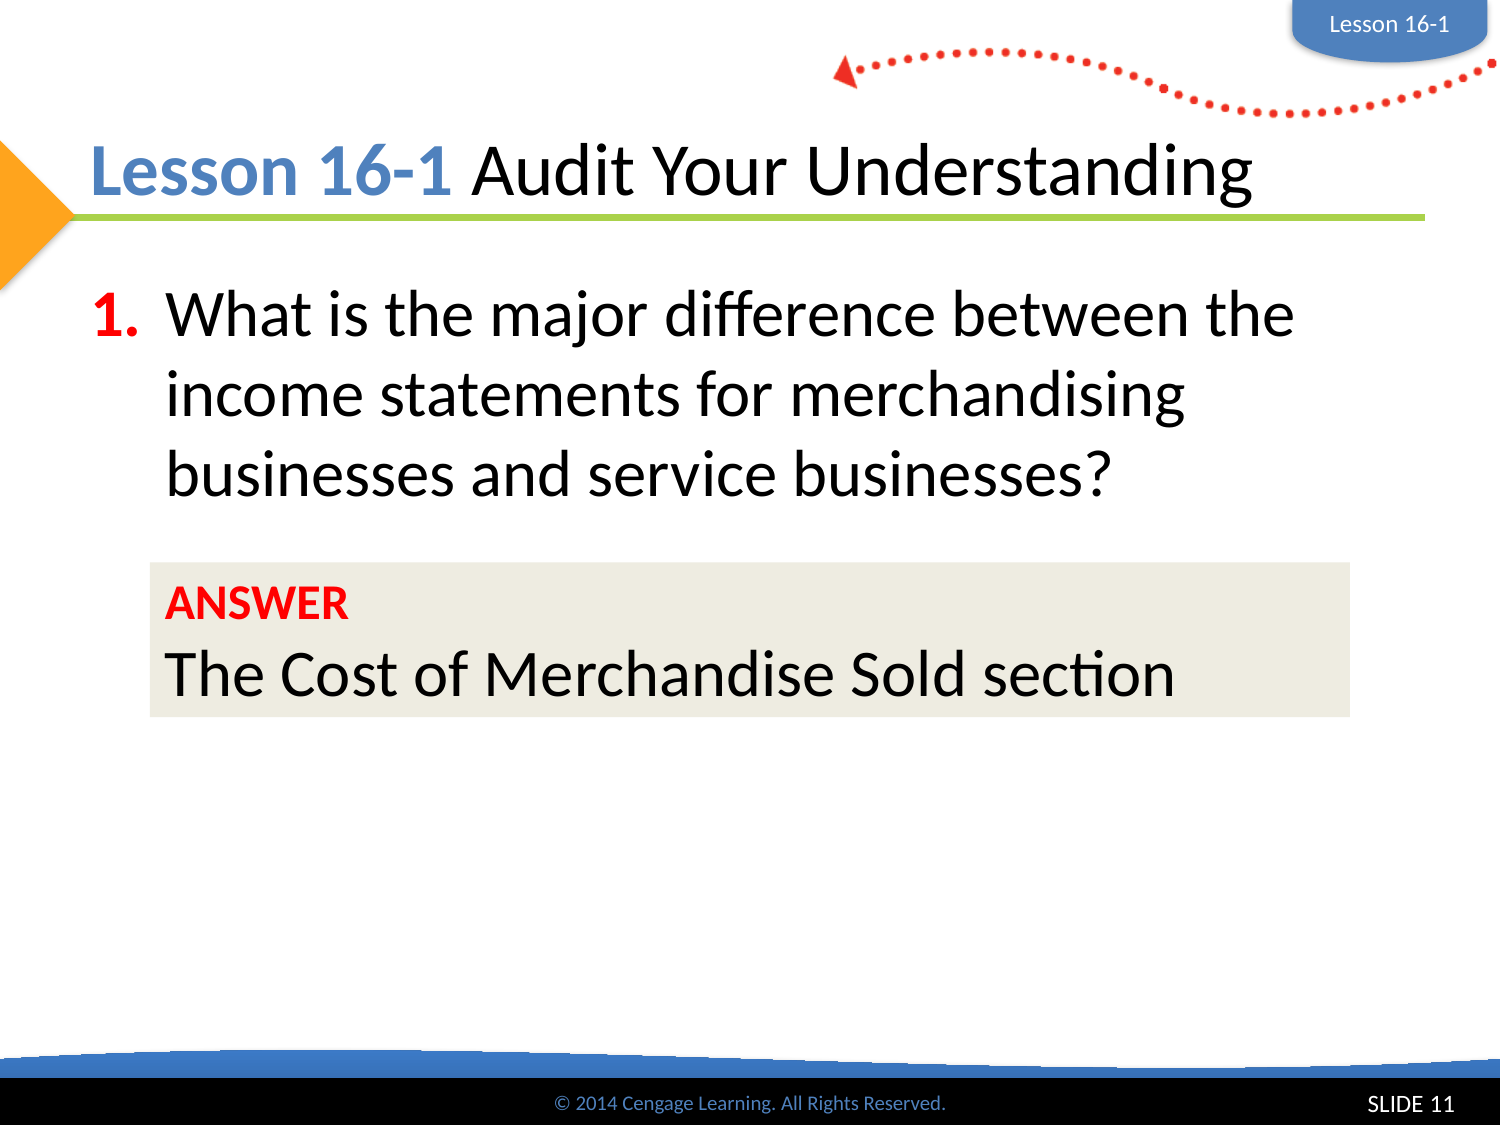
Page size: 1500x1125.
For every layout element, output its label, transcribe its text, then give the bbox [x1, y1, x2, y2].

text_box ANSWER The Cost of Merchandise Sold section [149, 562, 1350, 718]
list 1. What is the major difference between the income statements for merchandising businesses and service businesses? [75, 262, 1425, 1005]
picture [827, 37, 1500, 126]
slide_number SLIDE 11 [1170, 1080, 1470, 1125]
text_box [0, 138, 78, 293]
title Lesson 16-1 Audit Your Understanding [75, 29, 1350, 218]
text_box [1292, 0, 1488, 63]
